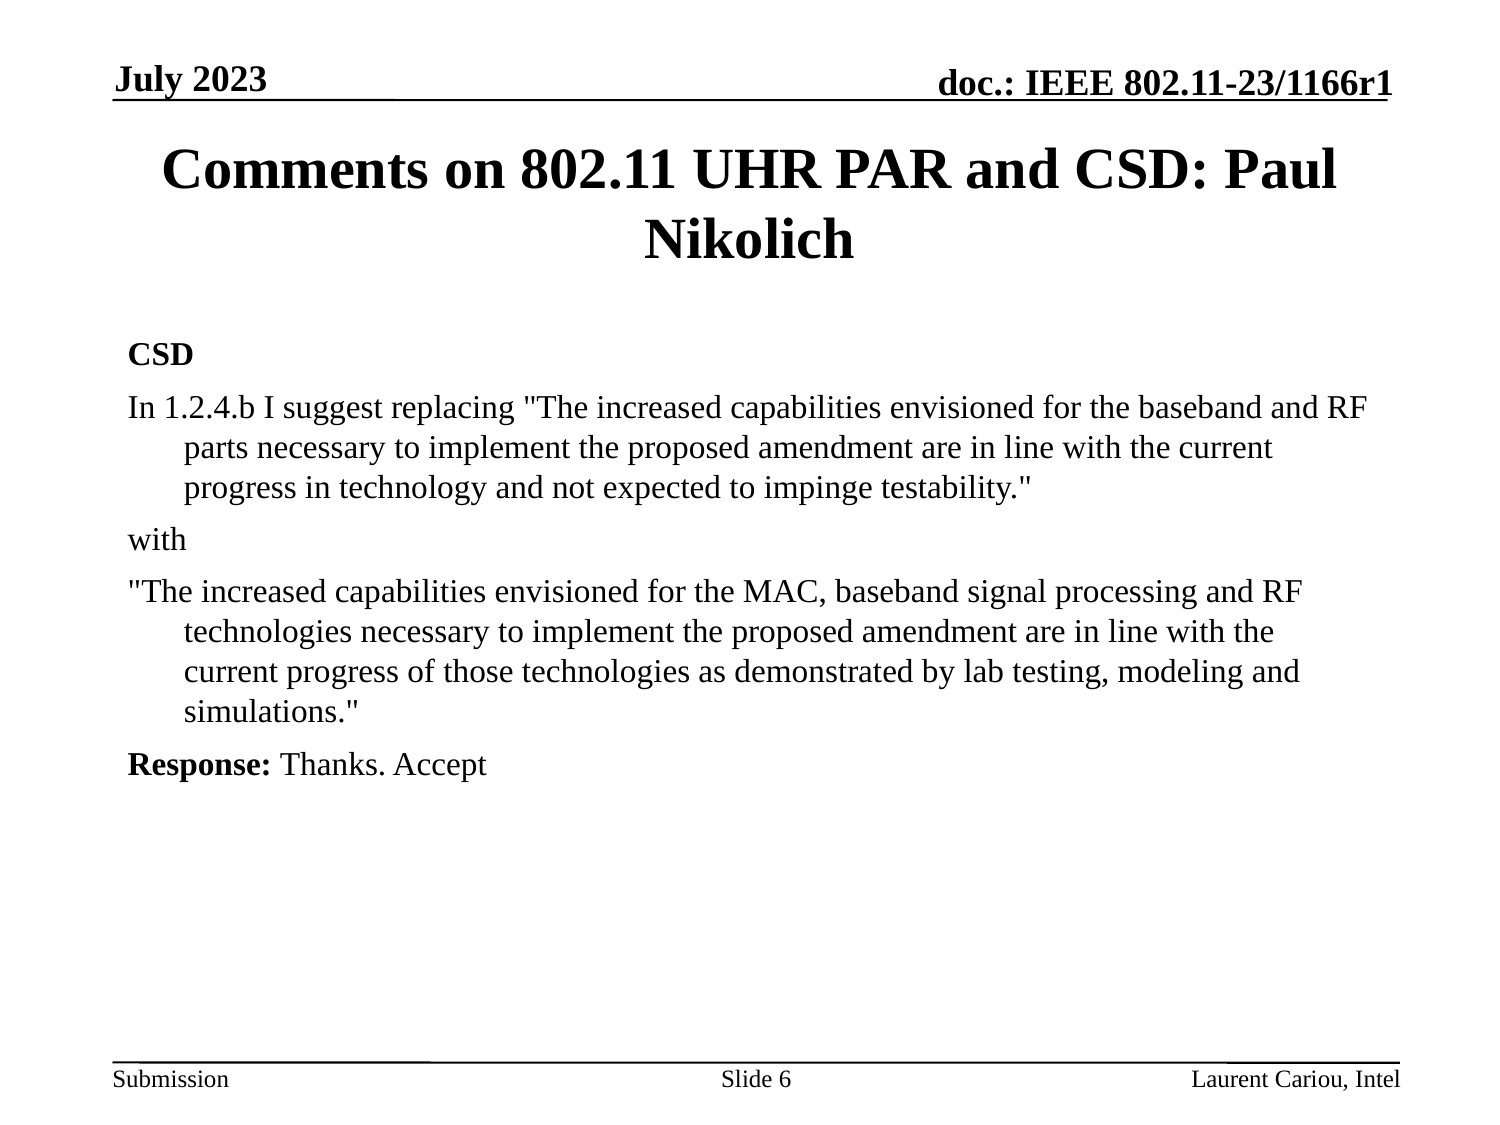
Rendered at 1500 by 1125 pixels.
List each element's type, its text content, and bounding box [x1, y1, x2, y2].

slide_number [114, 54, 423, 100]
title Comments on 802.11 UHR PAR and CSD: Paul Nikolich [112, 112, 1388, 288]
list CSD In 1.2.4.b I suggest replacing "The increased capabilities envisioned for the baseband and RF parts necessary to implement the proposed amendment are in line with the current progress in technology and not expected to impinge testability." with "The increased capabilities envisioned for the MAC, baseband signal processing and RF technologies necessary to implement the proposed amendment are in line with the current progress of those technologies as demonstrated by lab testing, modeling and simulations." Response: Thanks. Accept [112, 324, 1388, 1000]
slide_number Slide 6 [712, 1061, 800, 1123]
footer Laurent Cariou, Intel [878, 1061, 1402, 1093]
